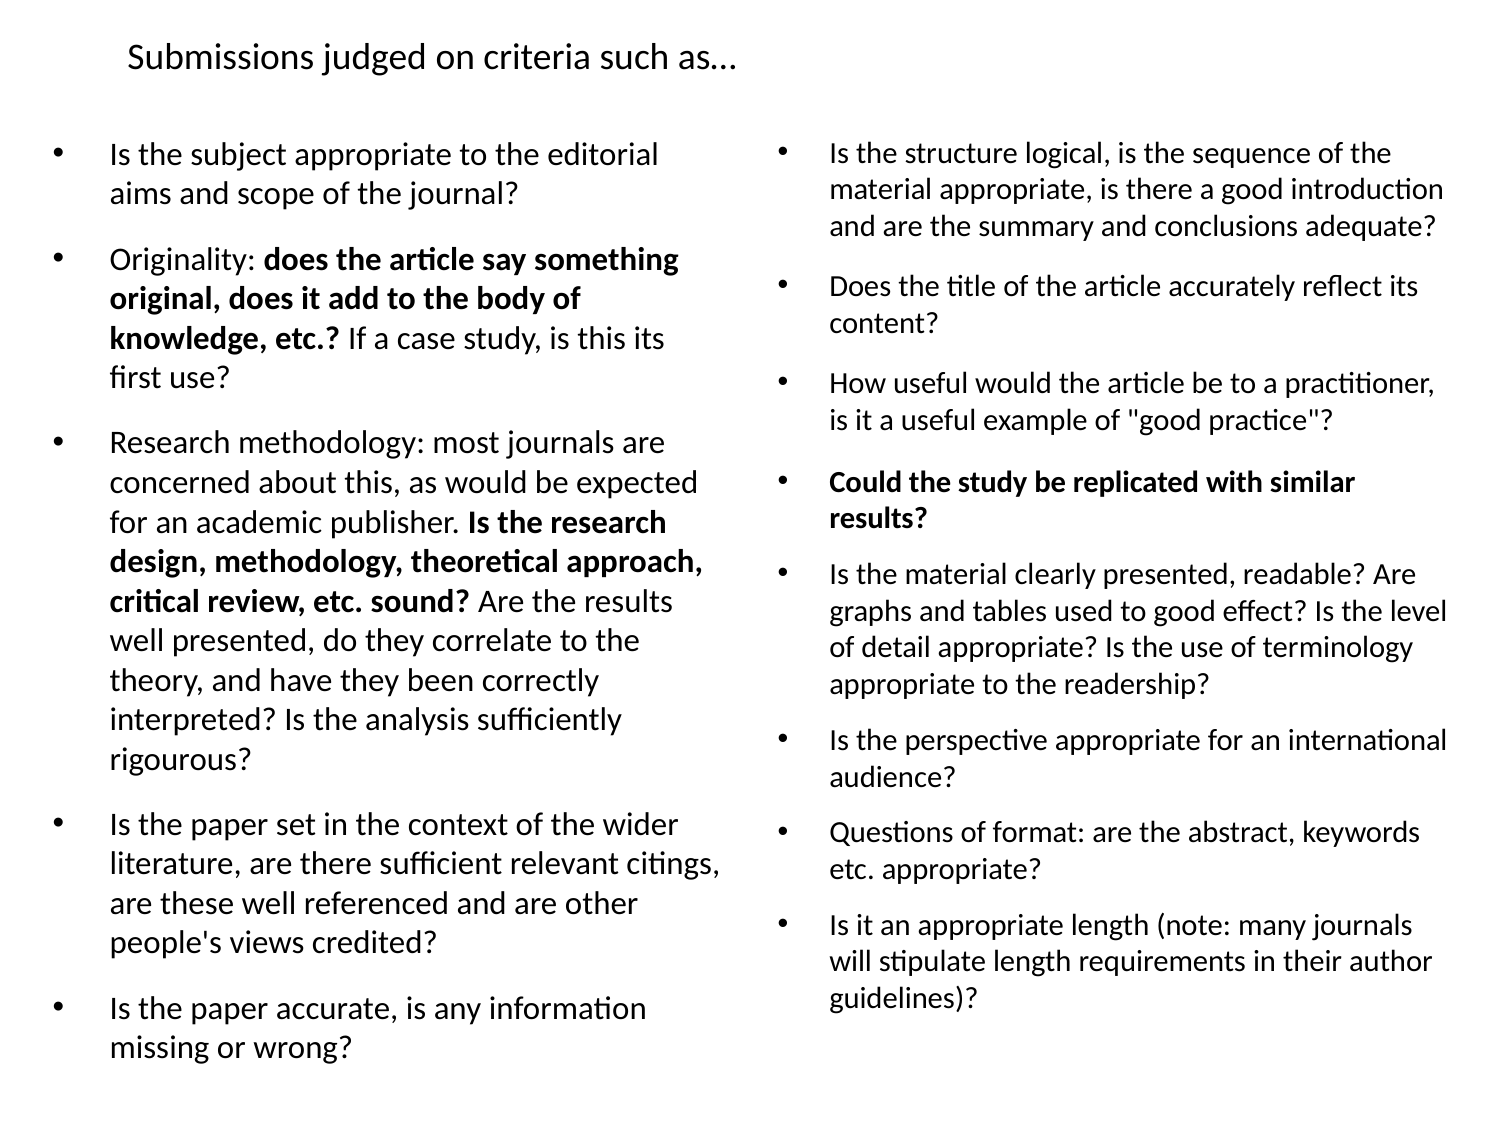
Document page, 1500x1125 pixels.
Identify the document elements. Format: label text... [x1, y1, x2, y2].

text_box Submissions judged on criteria such as… [112, 24, 1388, 85]
list Is the structure logical, is the sequence of the material appropriate, is there a good introduction and are the summary and conclusions adequate? Does the title of the article accurately reflect its content? How useful would the article be to a practitioner, is it a useful example of "good practice"? Could the study be replicated with similar results? Is the material clearly presented, readable? Are graphs and tables used to good effect? Is the level of detail appropriate? Is the use of terminology appropriate to the readership? Is the perspective appropriate for an international audience? Questions of format: are the abstract, keywords etc. appropriate? Is it an appropriate length (note: many journals will stipulate length requirements in their author guidelines)? [762, 125, 1463, 1100]
list Is the subject appropriate to the editorial aims and scope of the journal? Originality: does the article say something original, does it add to the body of knowledge, etc.? If a case study, is this its first use? Research methodology: most journals are concerned about this, as would be expected for an academic publisher. Is the research design, methodology, theoretical approach, critical review, etc. sound? Are the results well presented, do they correlate to the theory, and have they been correctly interpreted? Is the analysis sufficiently rigourous? Is the paper set in the context of the wider literature, are there sufficient relevant citings, are these well referenced and are other people's views credited? Is the paper accurate, is any information missing or wrong? [37, 125, 738, 1100]
